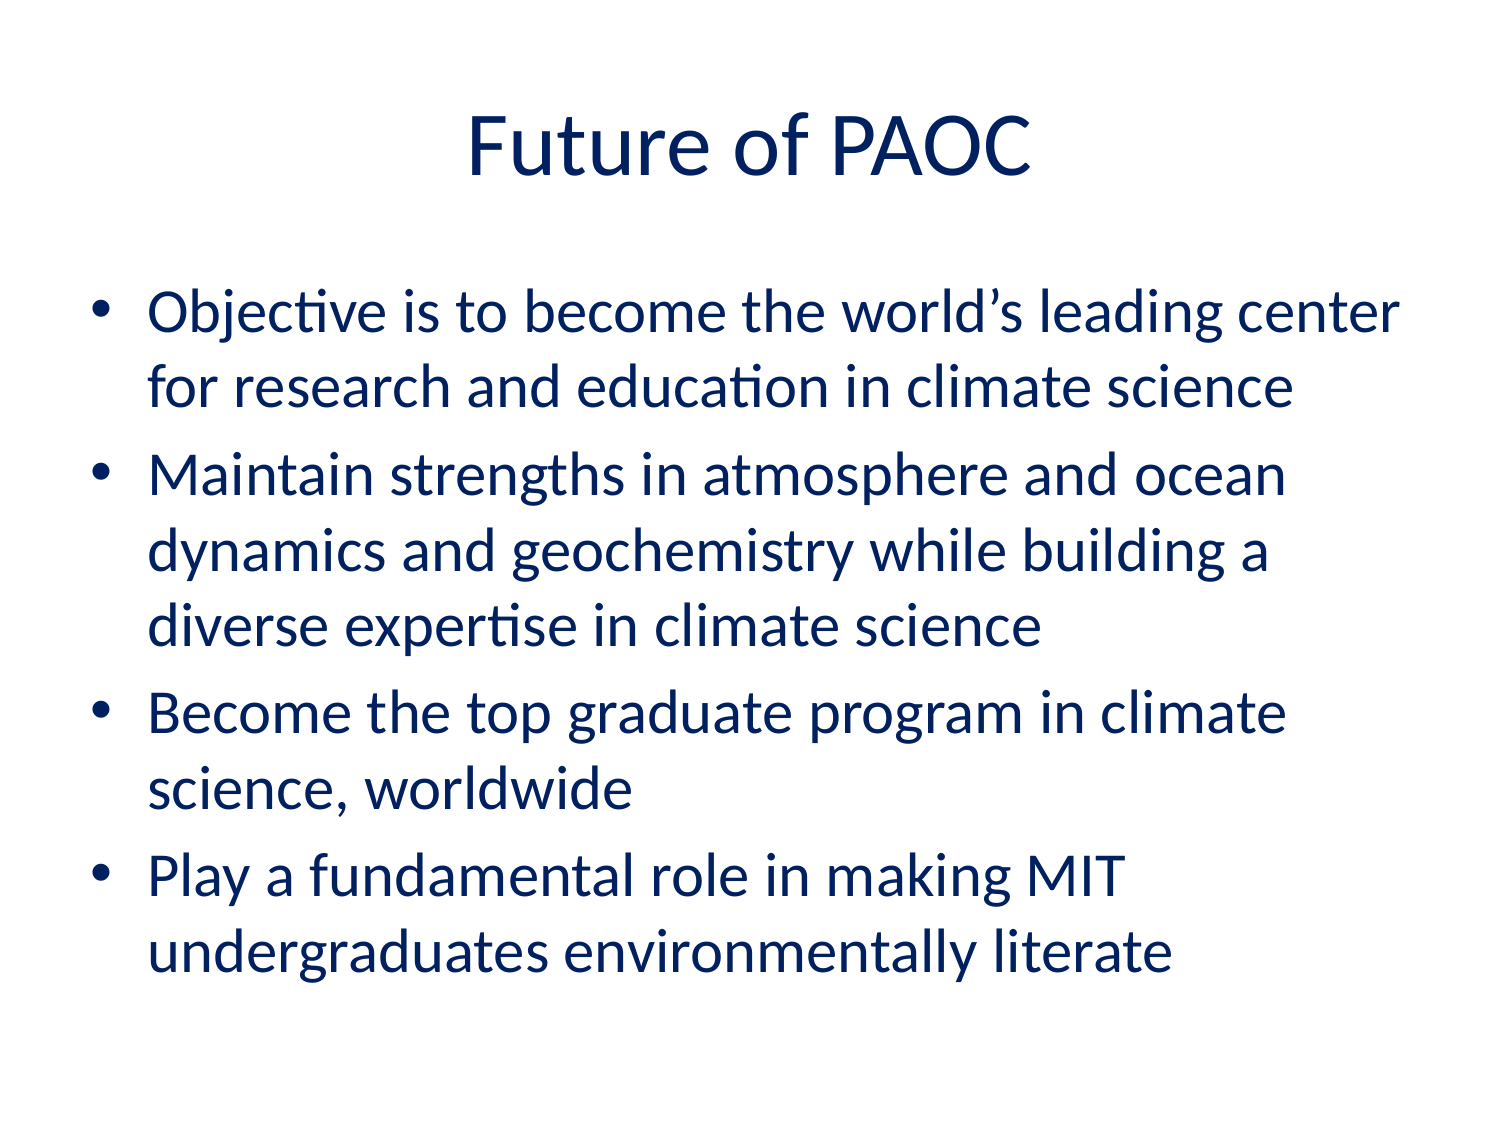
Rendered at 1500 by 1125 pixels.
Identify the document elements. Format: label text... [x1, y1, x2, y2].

title Future of PAOC [75, 45, 1425, 233]
list Objective is to become the world’s leading center for research and education in climate science Maintain strengths in atmosphere and ocean dynamics and geochemistry while building a diverse expertise in climate science Become the top graduate program in climate science, worldwide Play a fundamental role in making MIT undergraduates environmentally literate [75, 262, 1425, 1005]
